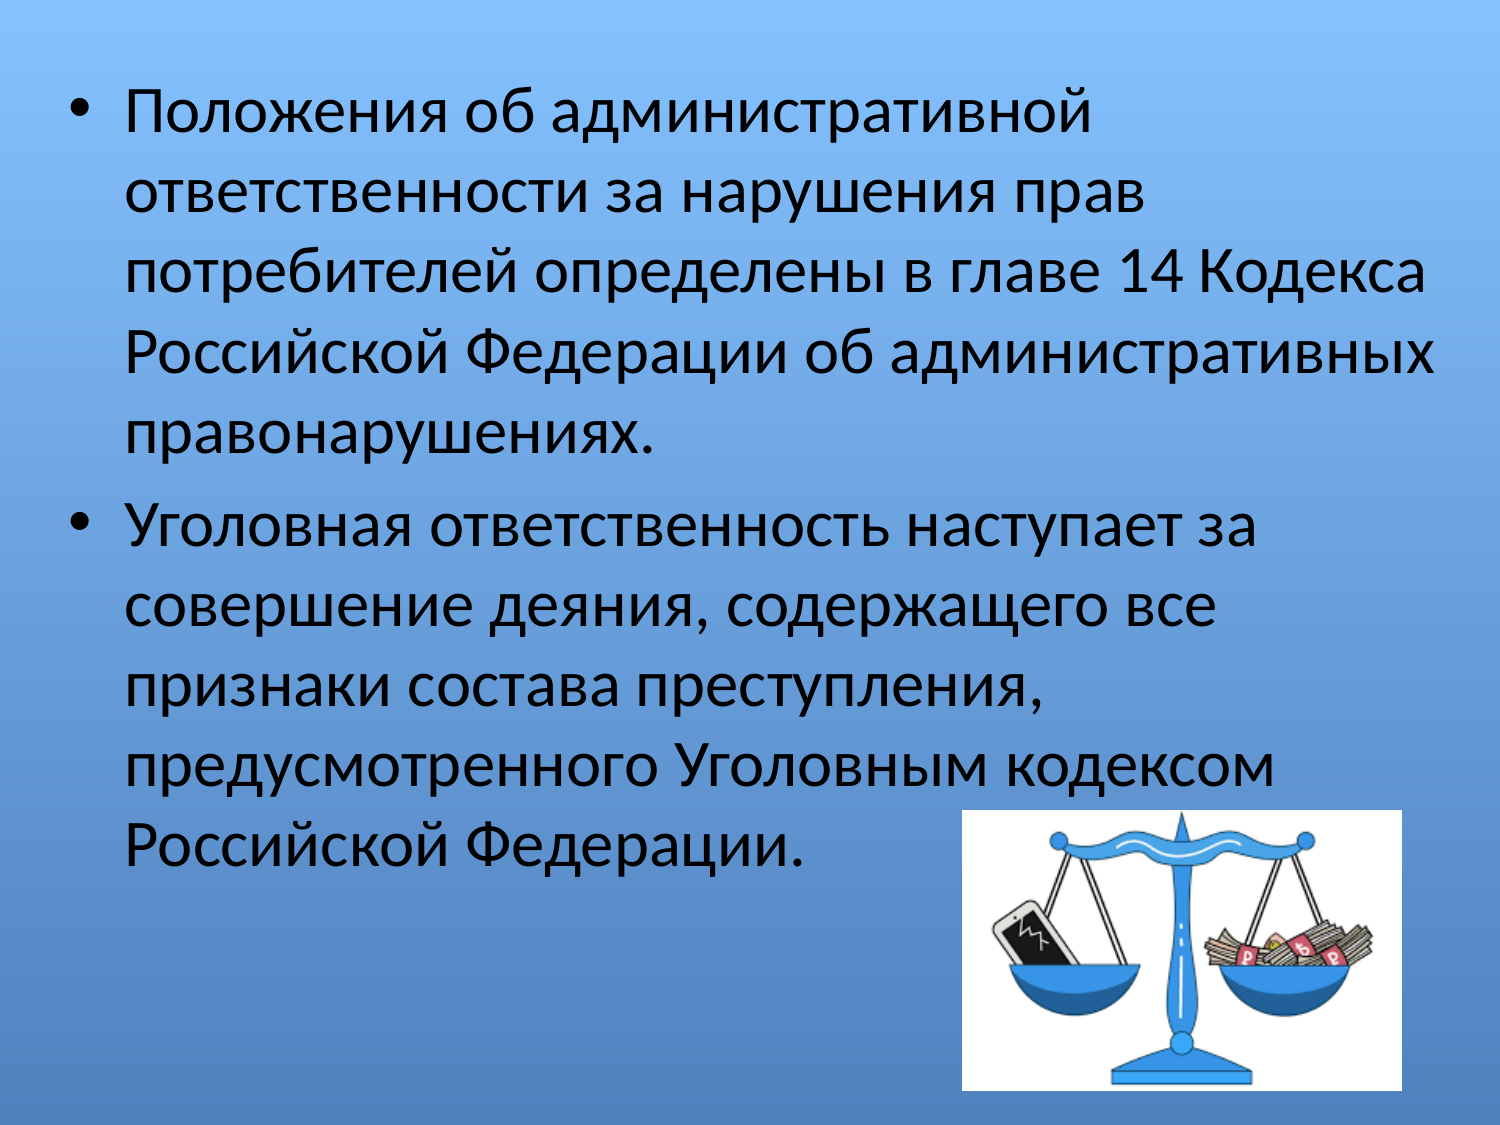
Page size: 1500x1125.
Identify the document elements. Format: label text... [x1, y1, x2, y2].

picture [962, 810, 1402, 1091]
list Положения об административной ответственности за нарушения прав потребителей определены в главе 14 Кодекса Российской Федерации об административных правонарушениях. Уголовная ответственность наступает за совершение деяния, содержащего все признаки состава преступления, предусмотренного Уголовным кодексом Российской Федерации. [53, 58, 1459, 1005]
